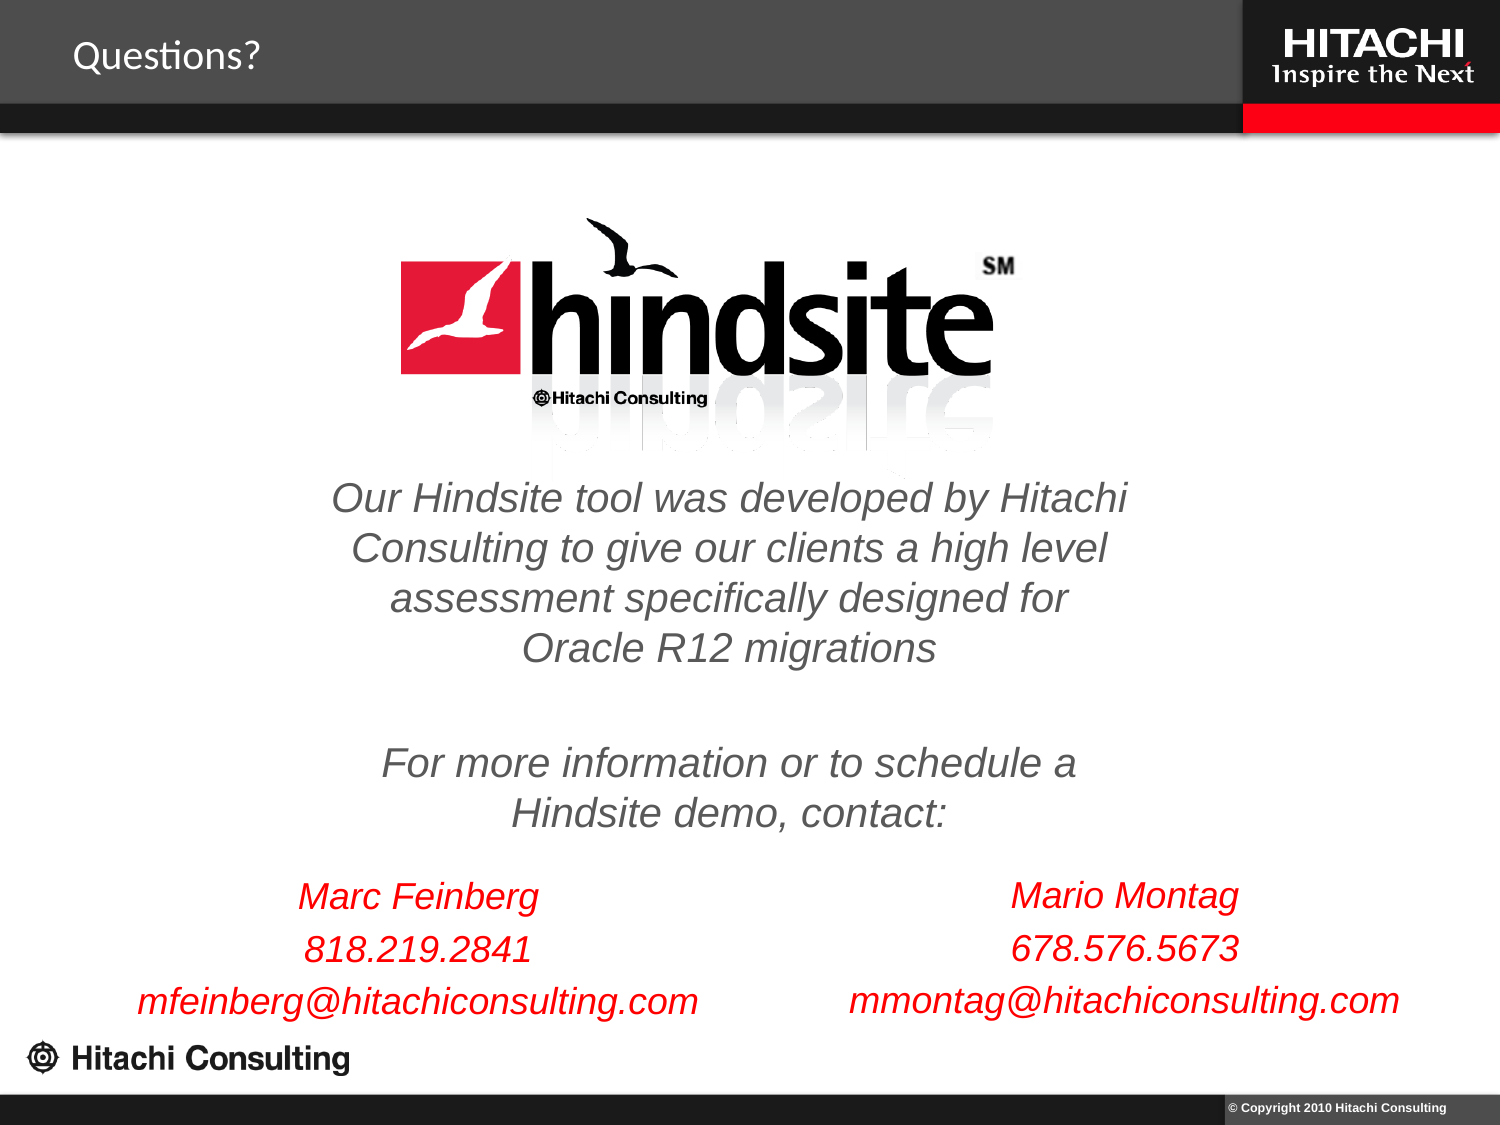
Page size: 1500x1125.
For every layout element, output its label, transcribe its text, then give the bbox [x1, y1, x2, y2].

text_box Marc Feinberg 818.219.2841 mfeinberg@hitachiconsulting.com [81, 864, 755, 1030]
picture [1272, 28, 1474, 87]
text_box Our Hindsite tool was developed by Hitachi Consulting to give our clients a high level assessment specifically designed for Oracle R12 migrations For more information or to schedule a Hindsite demo, contact: [311, 462, 1148, 844]
text_box Mario Montag 678.576.5673 mmontag@hitachiconsulting.com [788, 863, 1462, 1029]
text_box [401, 218, 1023, 483]
title Questions? [72, 28, 1213, 104]
picture [25, 1039, 349, 1076]
